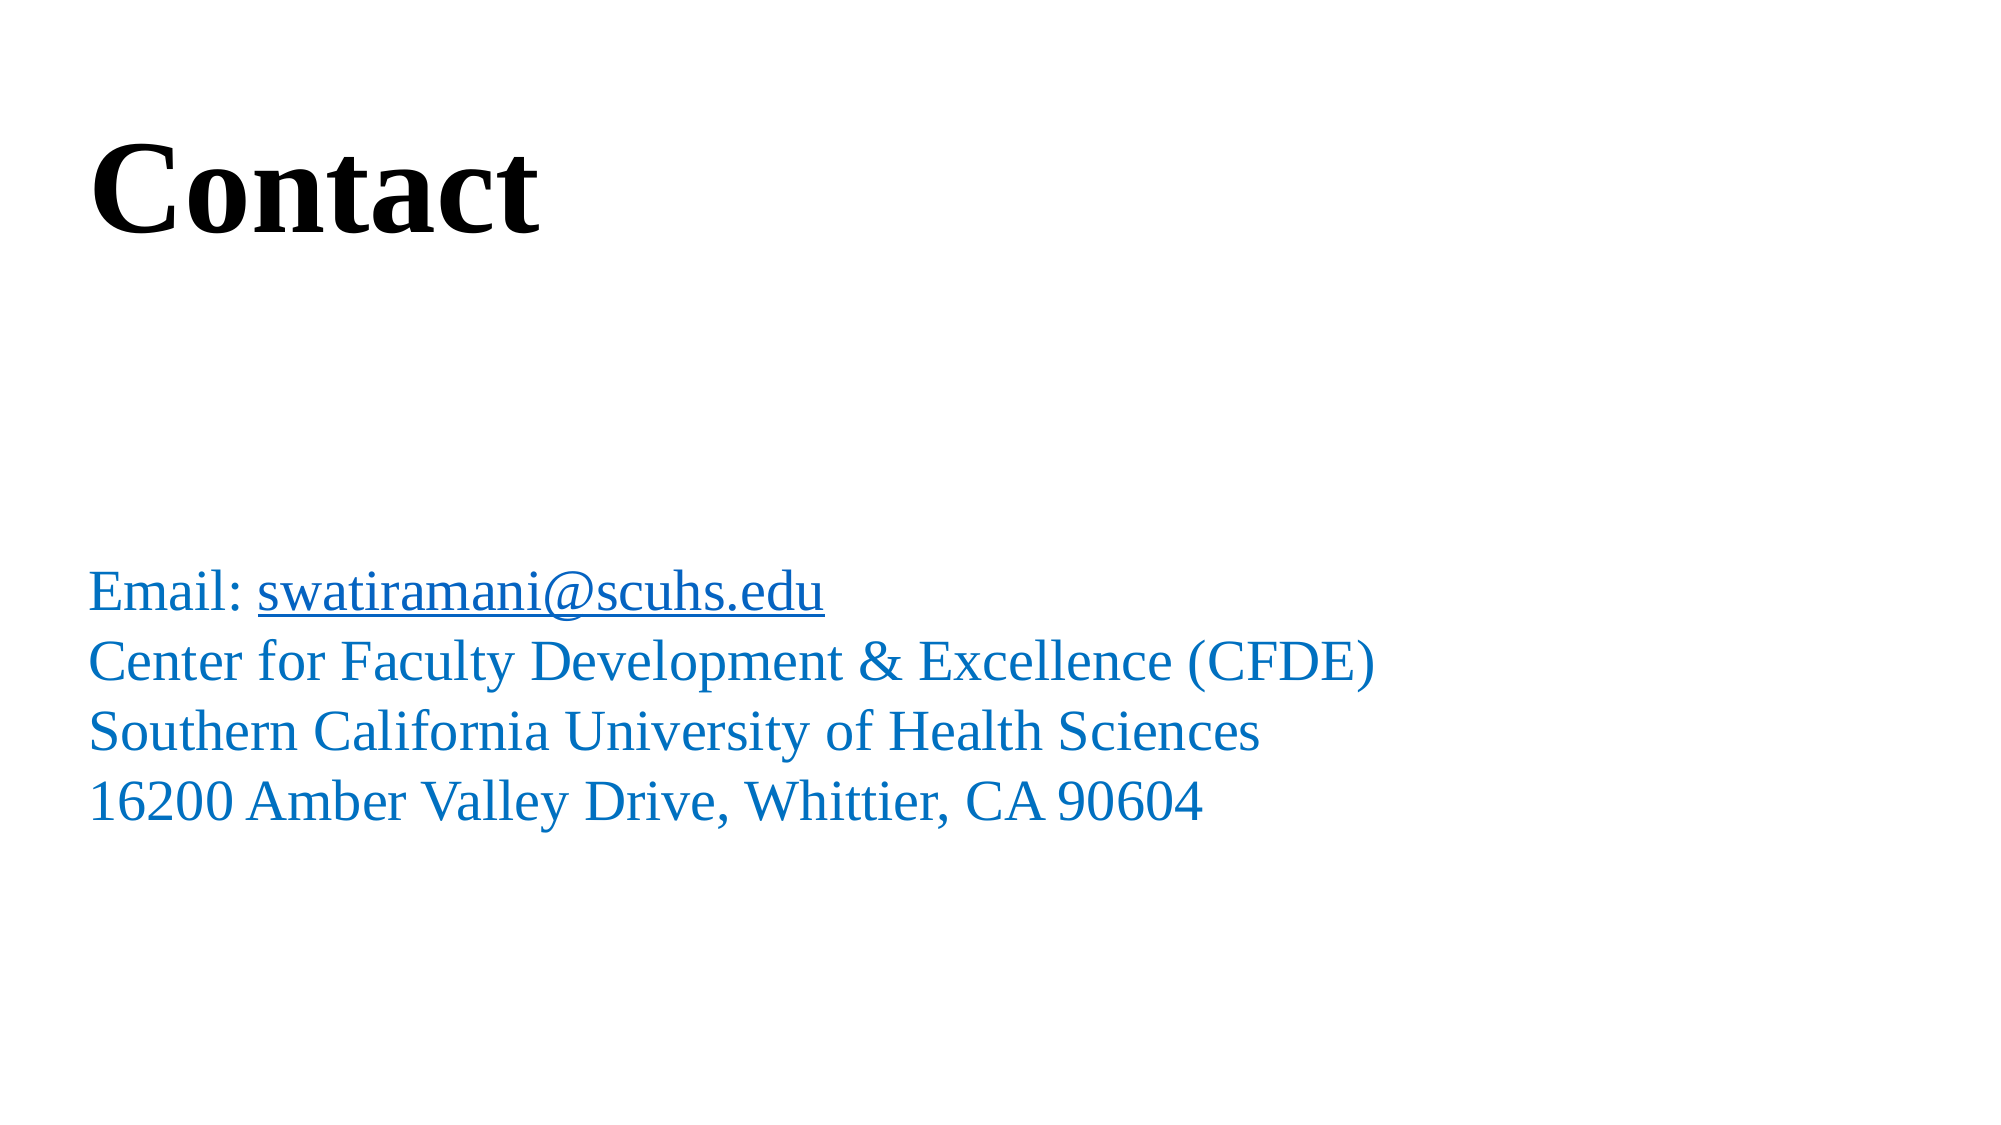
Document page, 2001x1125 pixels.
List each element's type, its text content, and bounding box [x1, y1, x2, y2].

title Contact [68, 97, 1932, 223]
list Email: swatiramani@scuhs.edu Center for Faculty Development & Excellence (CFDE) Southern California University of Health Sciences 16200 Amber Valley Drive, Whittier, CA 90604 [68, 252, 1932, 1000]
